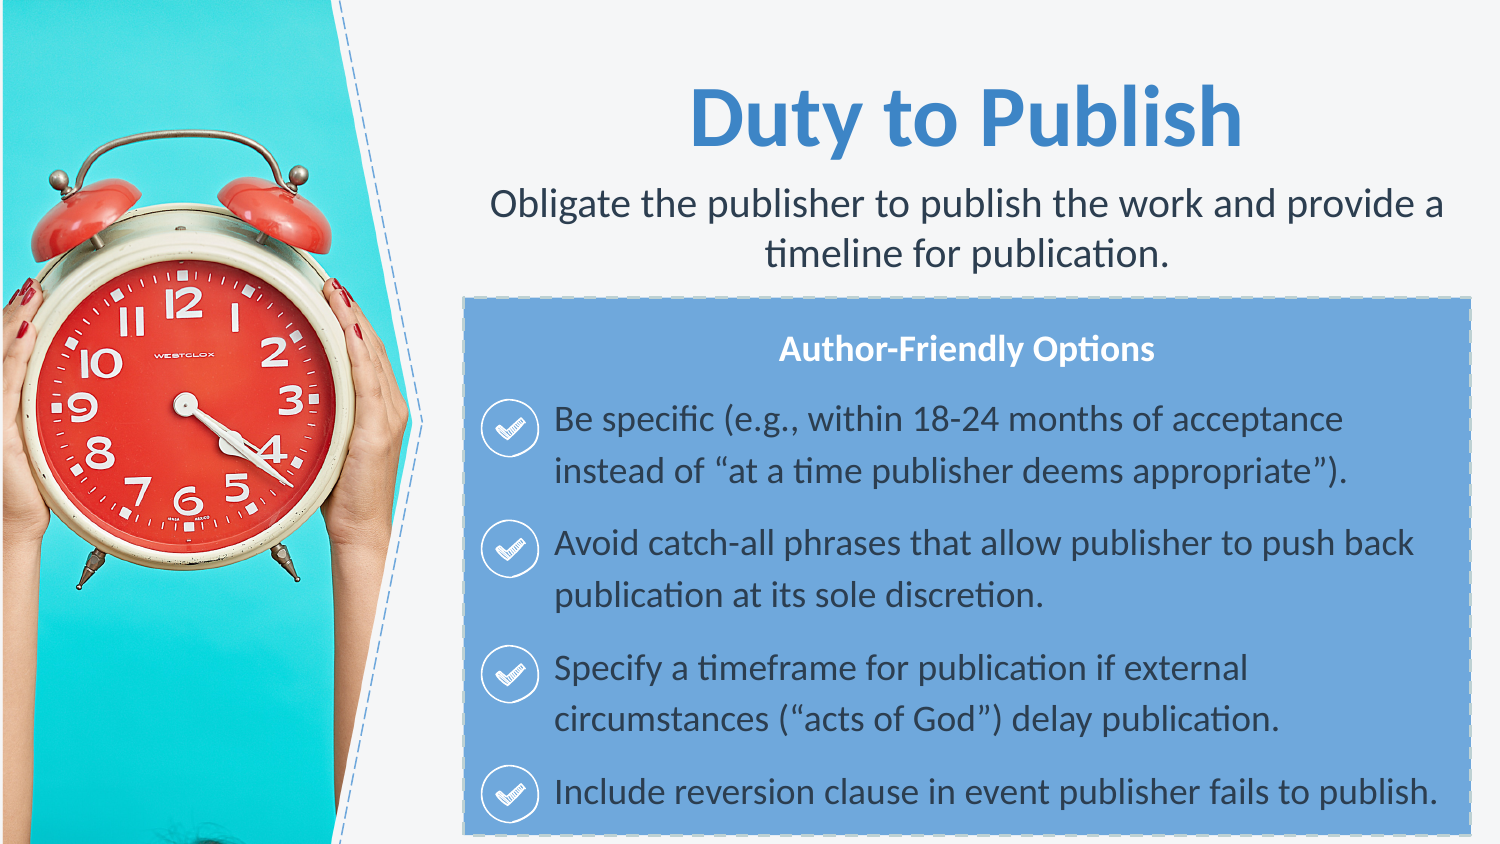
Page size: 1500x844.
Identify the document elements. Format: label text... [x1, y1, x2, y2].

text_box Be specific (e.g., within 18-24 months of acceptance instead of “at a time publisher deems appropriate”). Avoid catch-all phrases that allow publisher to push back publication at its sole discretion. Specify a timeframe for publication if external circumstances (“acts of God”) delay publication. Include reversion clause in event publisher fails to publish. [539, 385, 1471, 836]
text_box [463, 385, 539, 836]
text_box Author-Friendly Options [463, 301, 1471, 385]
text_box [463, 297, 1471, 301]
text_box [480, 764, 540, 824]
text_box [480, 398, 540, 458]
text_box [480, 519, 540, 579]
text_box Duty to Publish [435, 26, 1500, 160]
text_box [480, 644, 540, 704]
picture [0, 0, 423, 844]
text_box Obligate the publisher to publish the work and provide a timeline for publication. [435, 160, 1500, 307]
